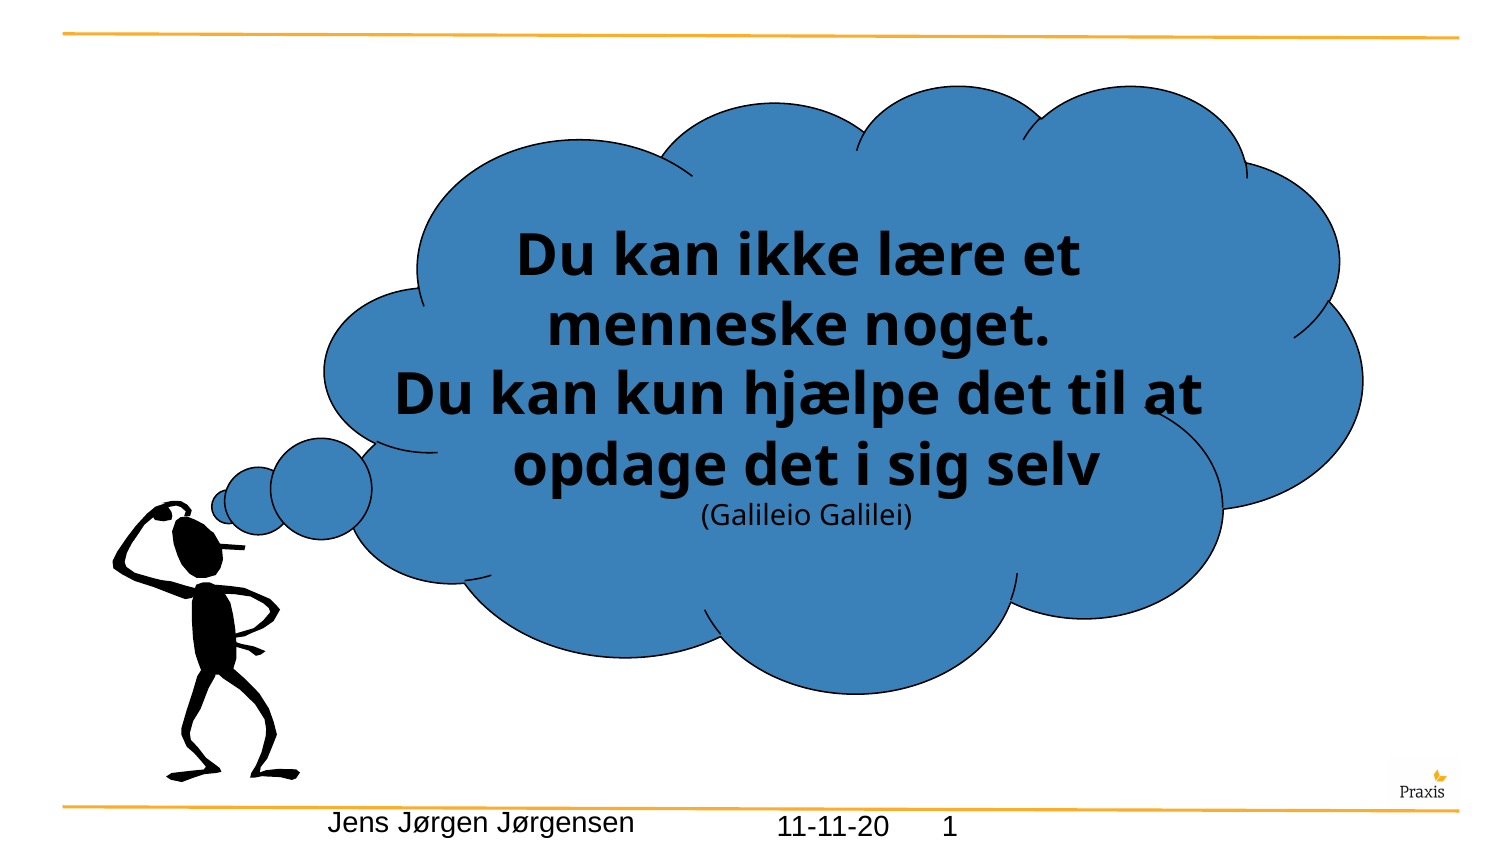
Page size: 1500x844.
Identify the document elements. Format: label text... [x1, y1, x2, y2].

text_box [112, 500, 301, 783]
picture [1387, 757, 1460, 809]
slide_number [761, 799, 916, 838]
slide_number 1 [927, 799, 1000, 838]
footer Jens Jørgen Jørgensen [312, 795, 753, 834]
text_box Du kan ikke lære et menneske noget. Du kan kun hjælpe det til at opdage det i sig selv (Galileio Galilei) [213, 86, 1363, 695]
